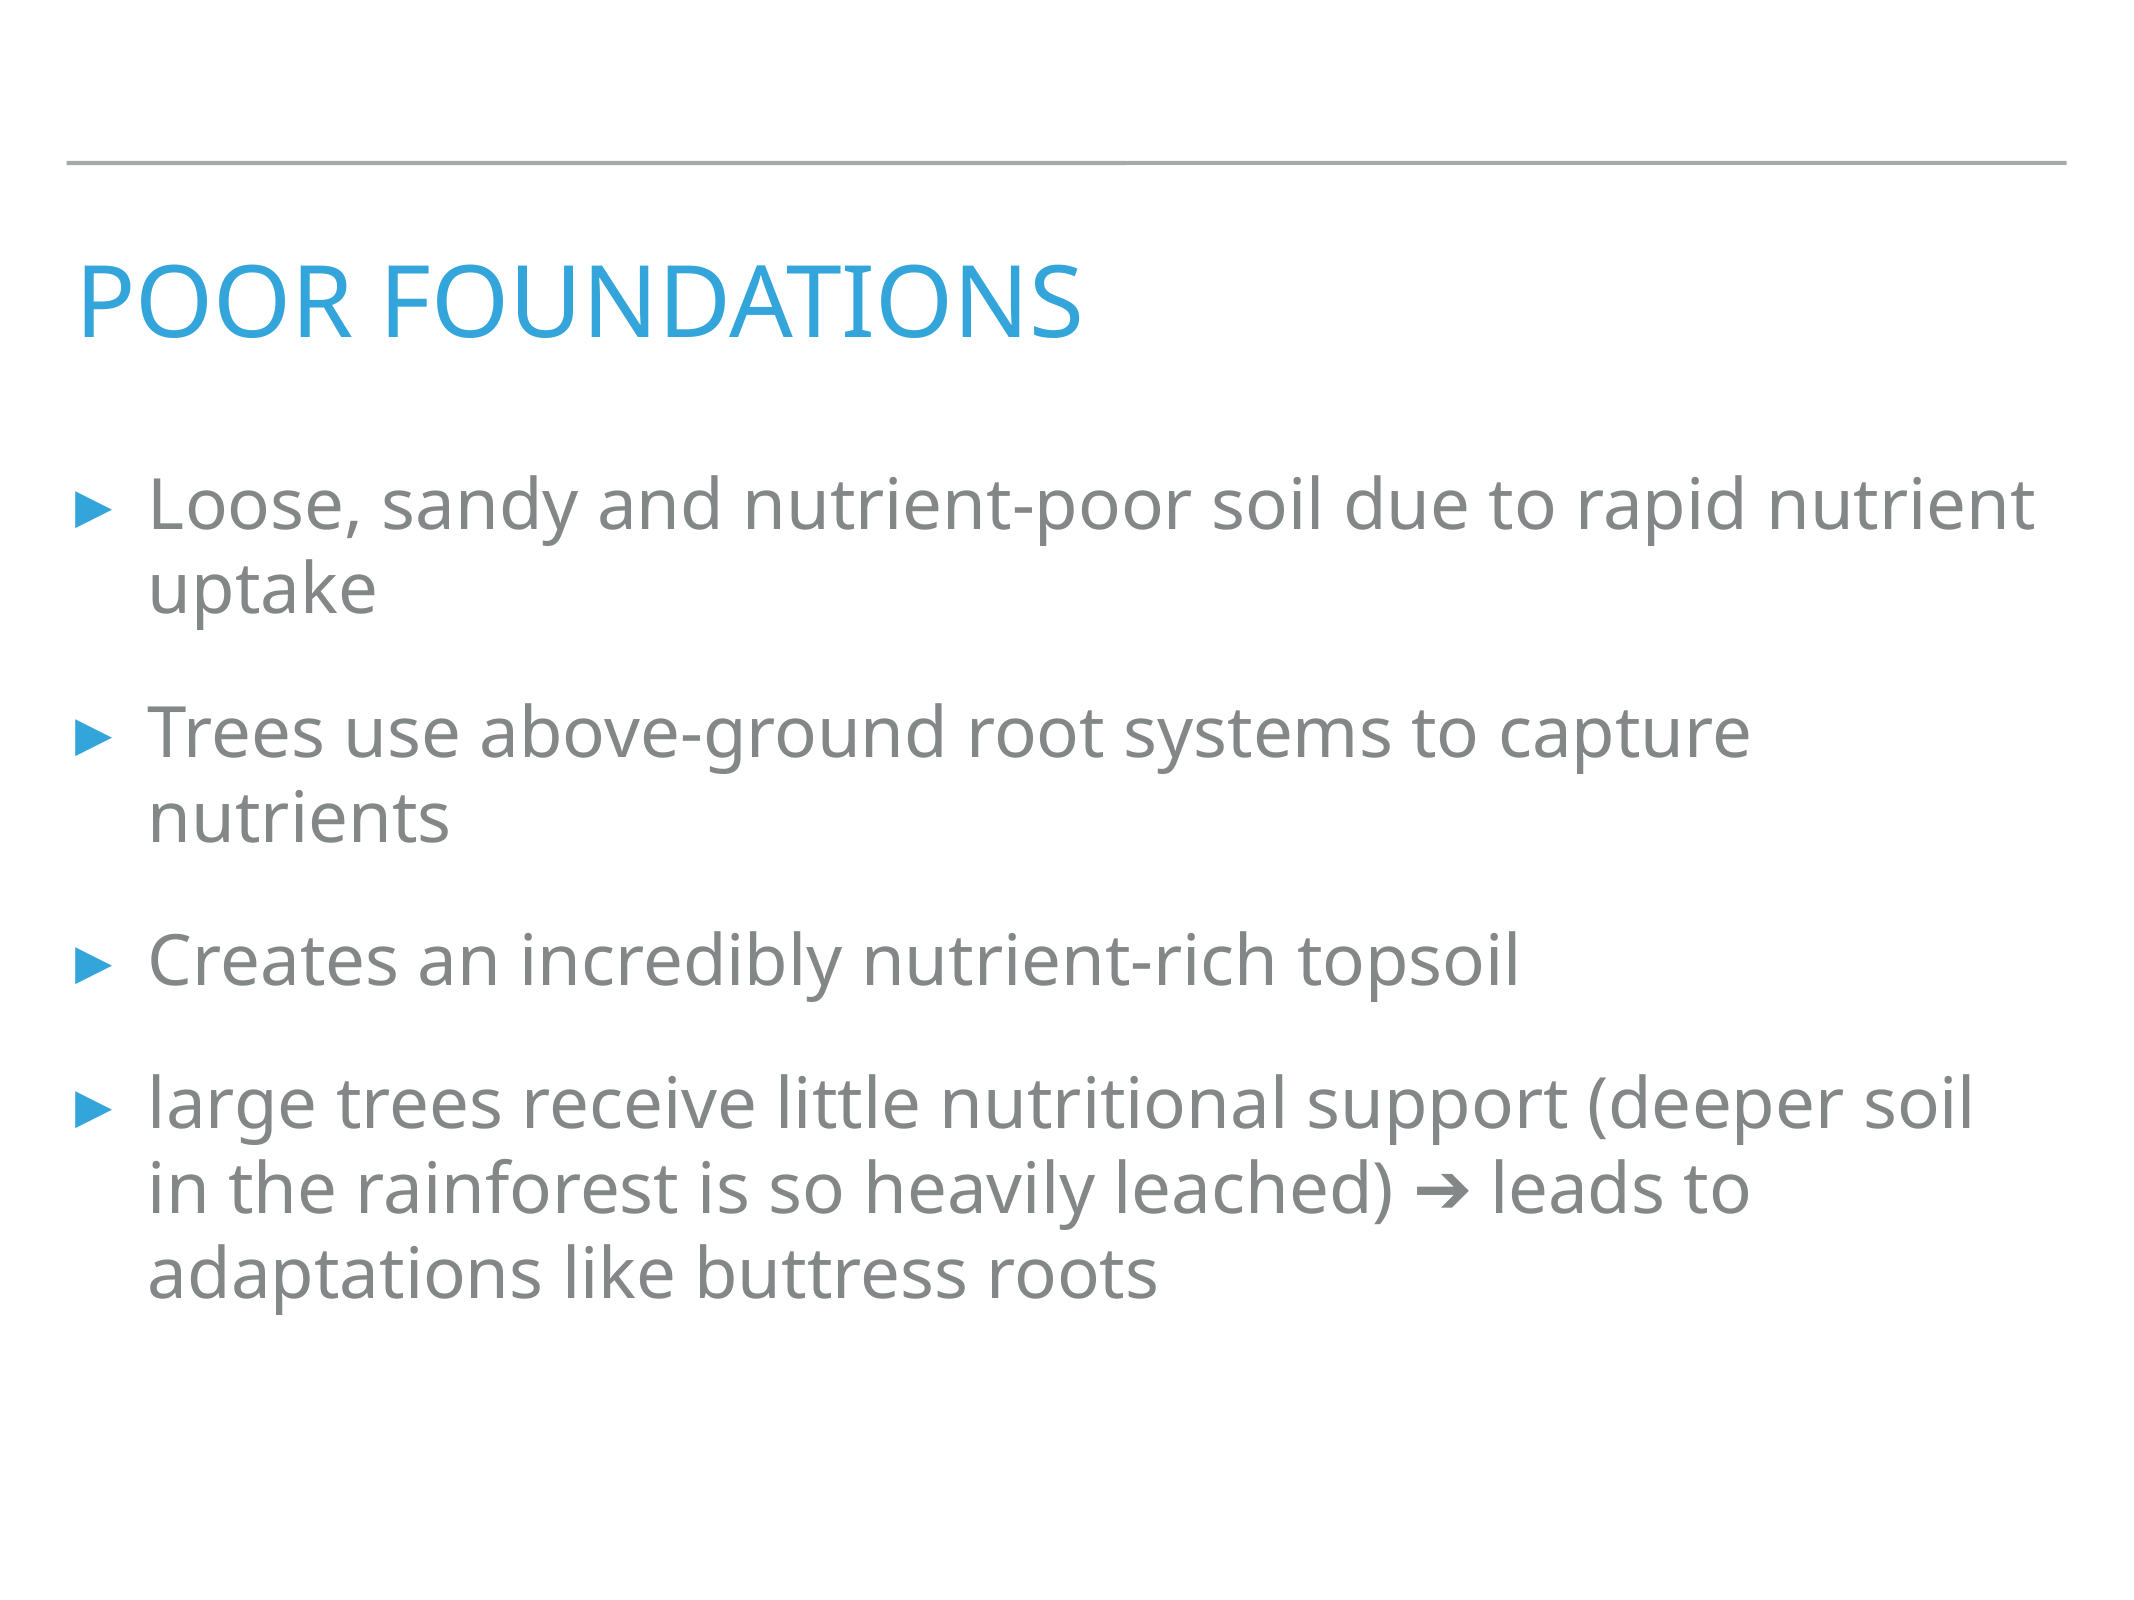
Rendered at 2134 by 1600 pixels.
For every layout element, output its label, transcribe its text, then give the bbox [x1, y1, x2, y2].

title Poor Foundations [66, 251, 2068, 372]
list Loose, sandy and nutrient-poor soil due to rapid nutrient uptake Trees use above-ground root systems to capture nutrients Creates an incredibly nutrient-rich topsoil large trees receive little nutritional support (deeper soil in the rainforest is so heavily leached) ➔ leads to adaptations like buttress roots [66, 449, 2068, 1453]
